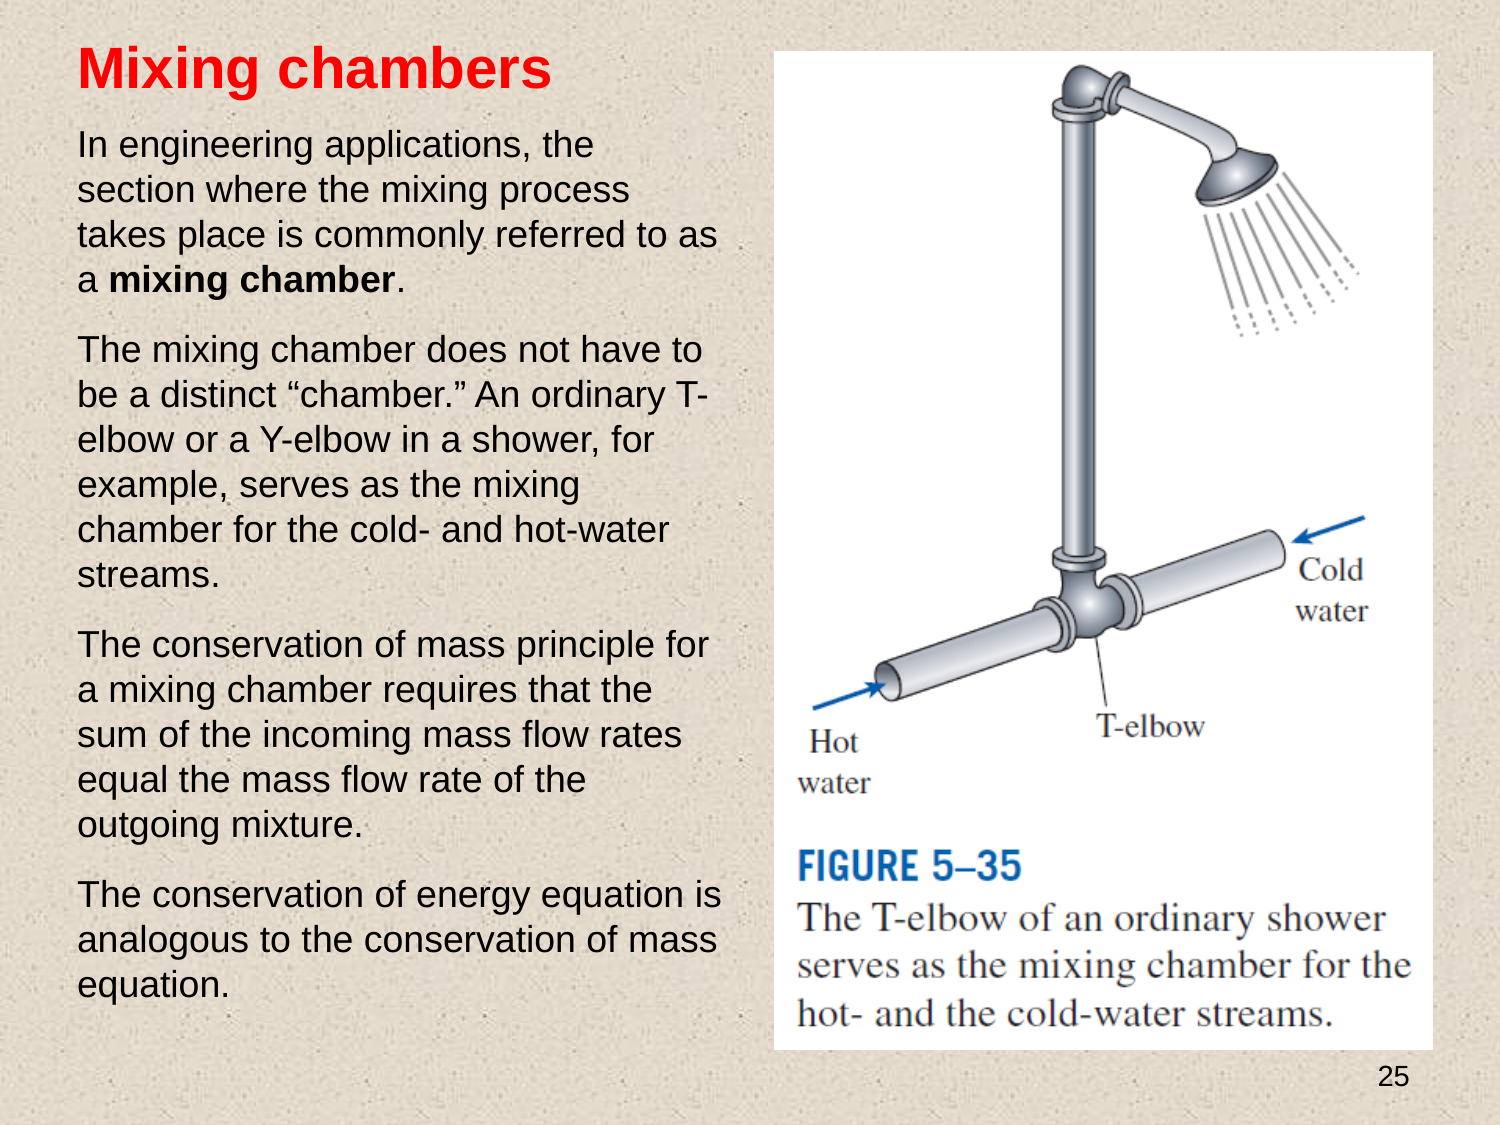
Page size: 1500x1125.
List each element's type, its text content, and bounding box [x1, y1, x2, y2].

picture [0, 0, 1500, 1125]
text_box Mixing chambers [62, 12, 663, 112]
text_box In engineering applications, the section where the mixing process takes place is commonly referred to as a mixing chamber. The mixing chamber does not have to be a distinct “chamber.” An ordinary T-elbow or a Y-elbow in a shower, for example, serves as the mixing chamber for the cold- and hot-water streams. The conservation of mass principle for a mixing chamber requires that the sum of the incoming mass flow rates equal the mass flow rate of the outgoing mixture. The conservation of energy equation is analogous to the conservation of mass equation. [62, 112, 738, 1013]
slide_number 25 [1074, 1060, 1426, 1103]
